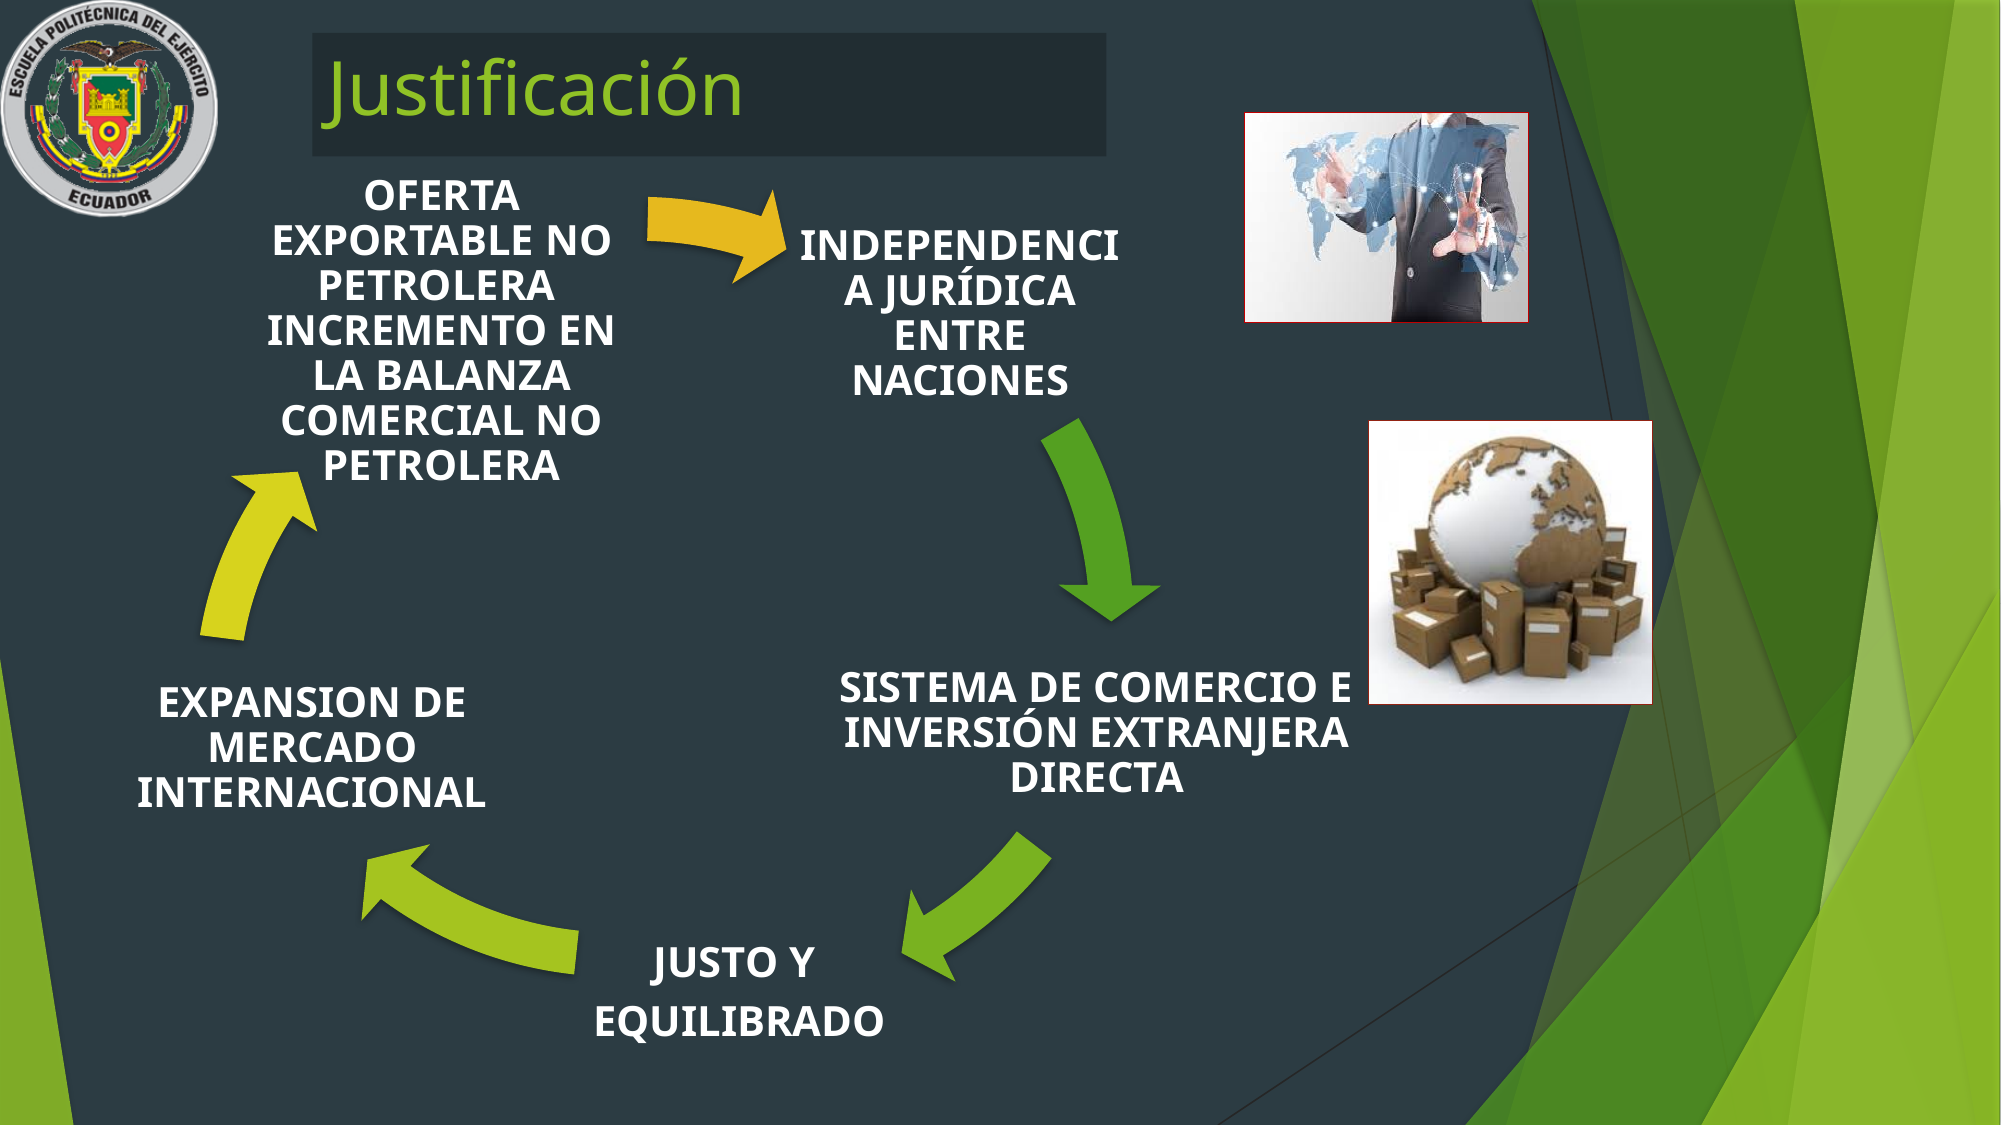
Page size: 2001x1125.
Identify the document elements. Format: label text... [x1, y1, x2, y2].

picture [1244, 111, 1529, 324]
text_box Justificación [312, 32, 1107, 157]
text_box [0, 179, 1736, 1093]
picture [0, 0, 218, 218]
picture [1368, 420, 1653, 705]
